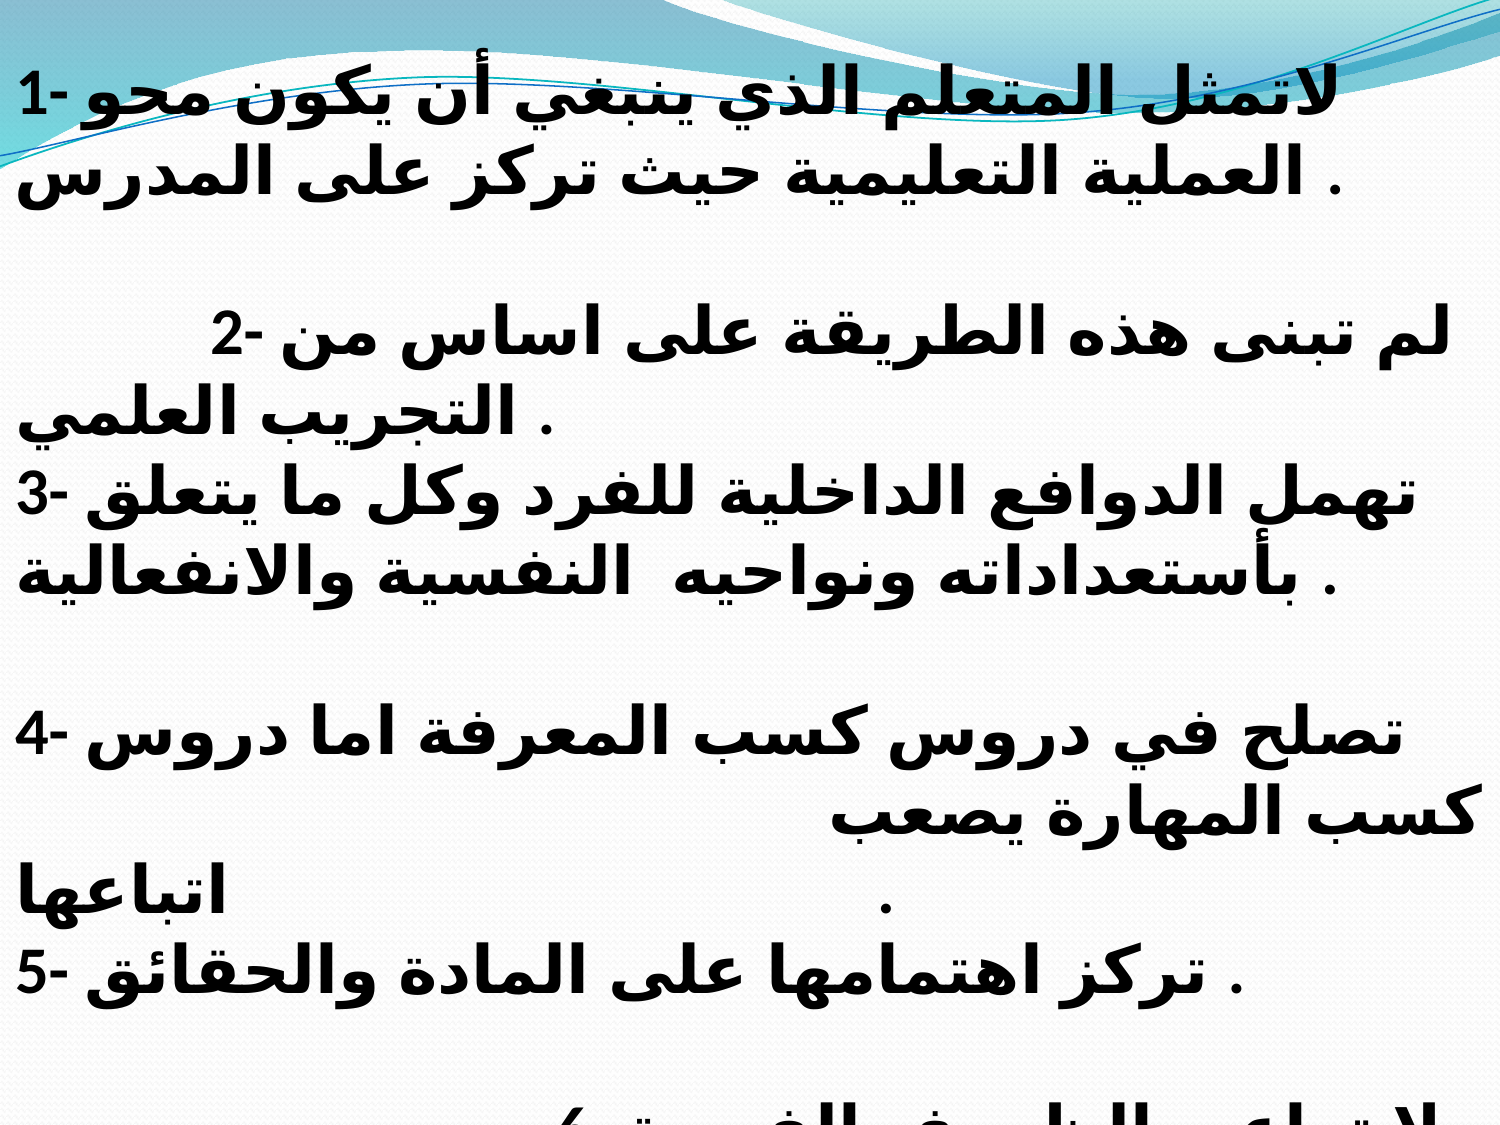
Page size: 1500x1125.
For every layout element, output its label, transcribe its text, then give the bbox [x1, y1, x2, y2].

text_box عيوب : 1- لاتمثل المتعلم الذي ينبغي أن يكون محو العملية التعليمية حيث تركز على المدرس . 2- لم تبنى هذه الطريقة على اساس من التجريب العلمي . 3- تهمل الدوافع الداخلية للفرد وكل ما يتعلق بأستعداداته ونواحيه النفسية والانفعالية . 4- تصلح في دروس كسب المعرفة اما دروس كسب المهارة يصعب اتباعها . 5- تركز اهتمامها على المادة والحقائق . 6- لا تراعي الظروف الفردية بين الطلاب . [0, 0, 1500, 1125]
